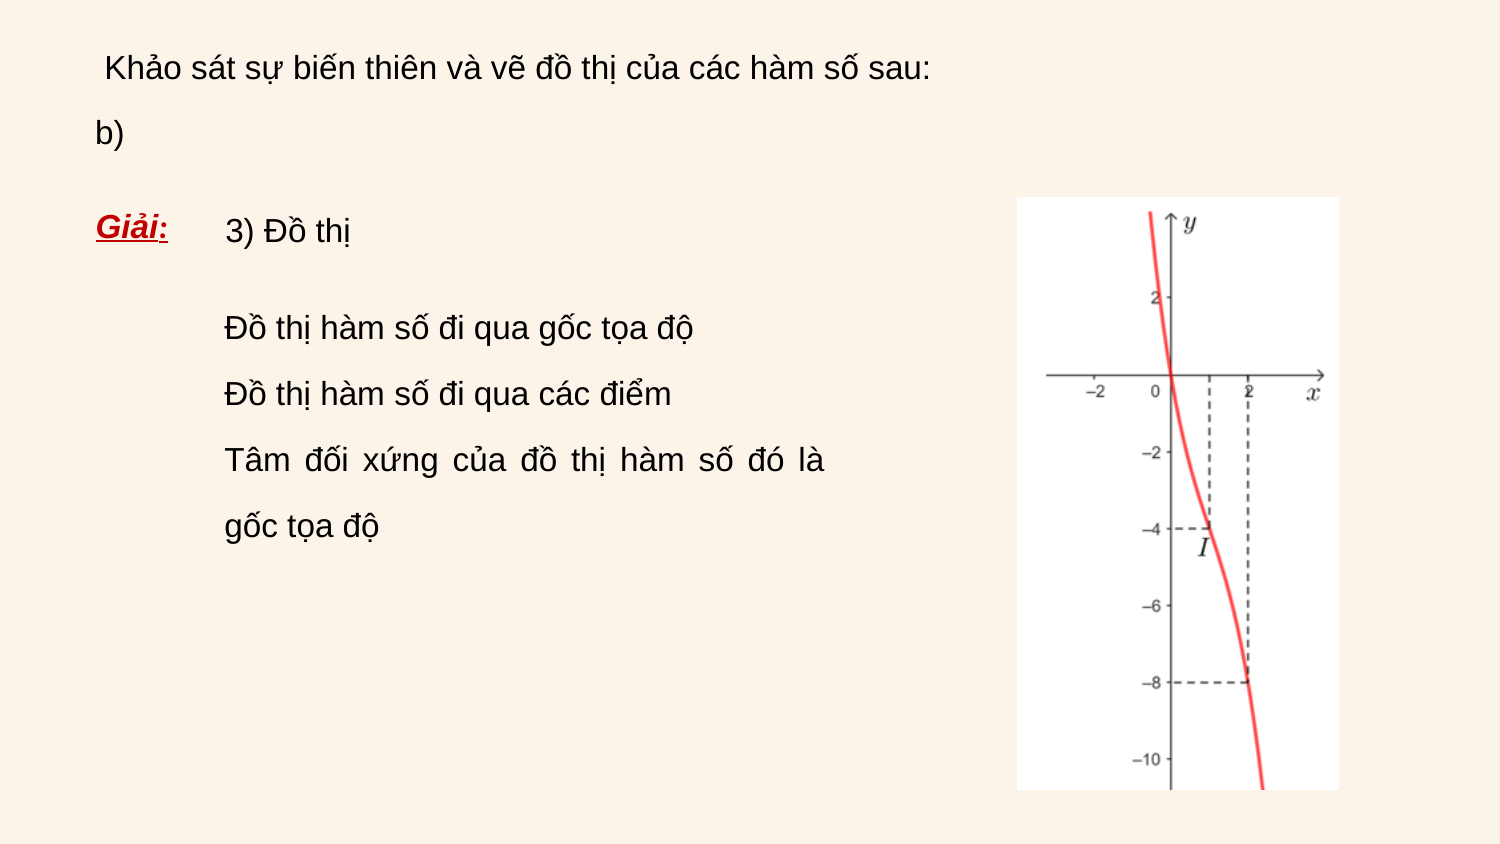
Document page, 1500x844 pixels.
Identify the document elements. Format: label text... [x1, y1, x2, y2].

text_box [79, 12, 1233, 160]
text_box Giải: [80, 197, 183, 253]
picture [1017, 197, 1339, 790]
text_box 3) Đồ thị [210, 181, 367, 257]
